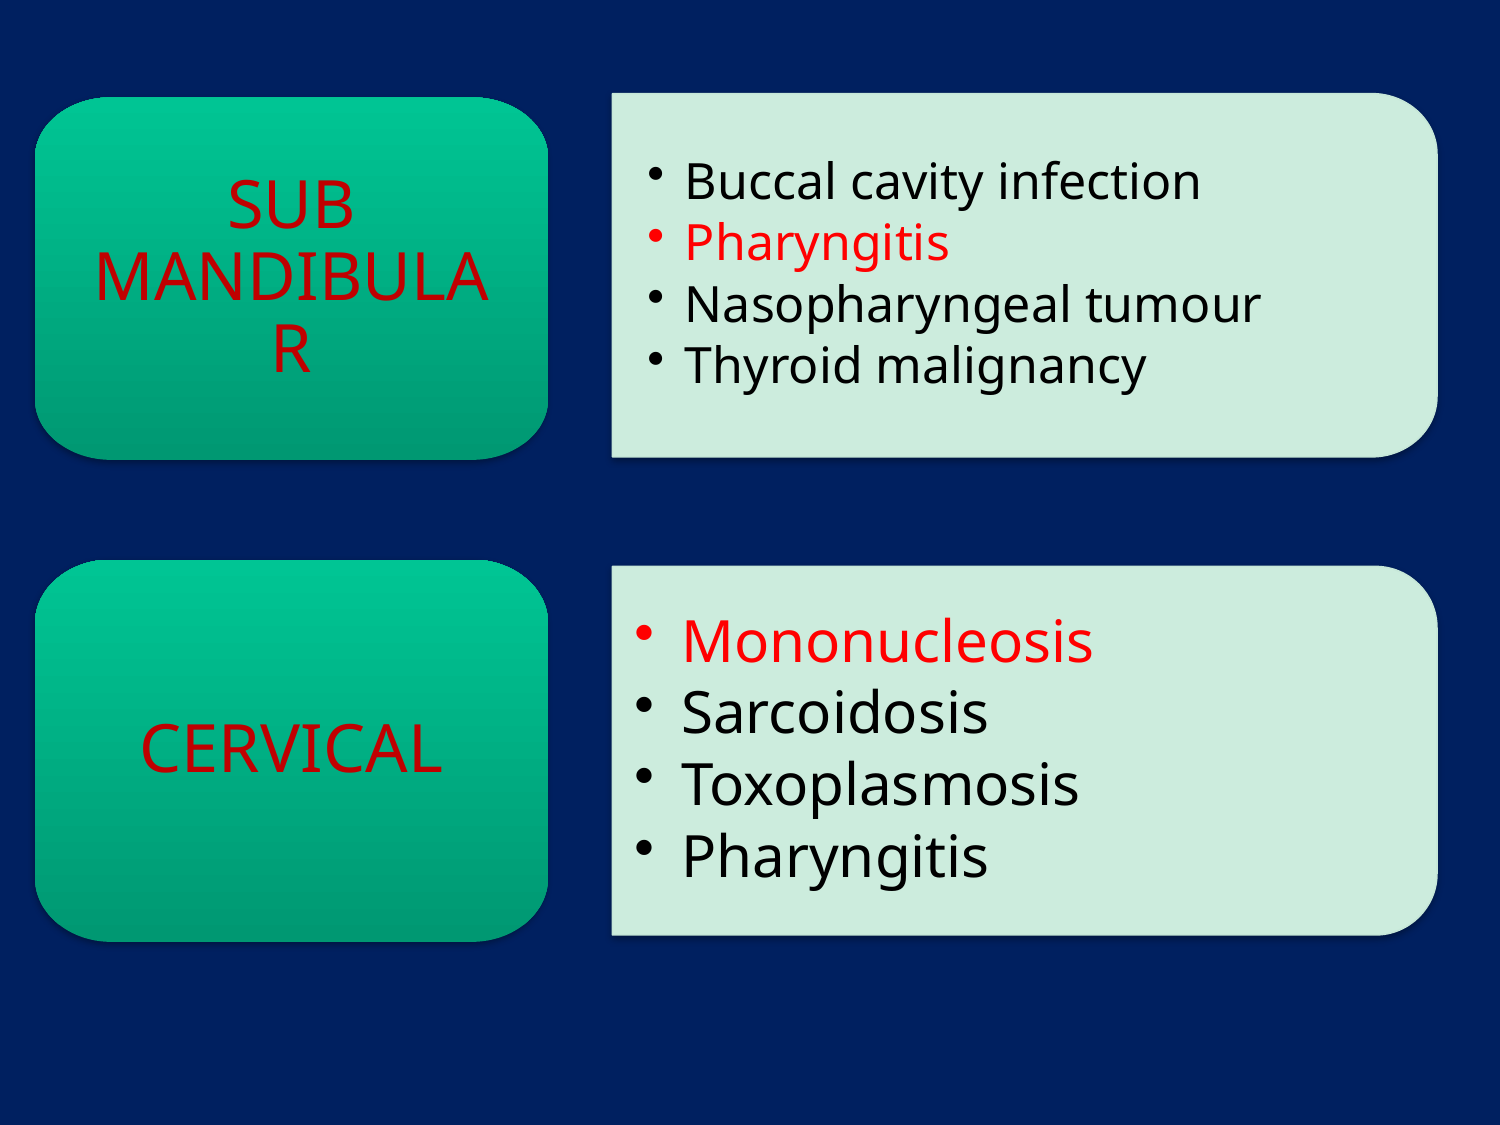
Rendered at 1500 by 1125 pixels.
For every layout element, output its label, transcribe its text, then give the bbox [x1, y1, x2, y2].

text_box Mononucleosis Sarcoidosis Toxoplasmosis Pharyngitis [611, 565, 1438, 936]
text_box SUB MANDIBULAR [35, 97, 549, 460]
text_box CERVICAL [35, 559, 549, 942]
text_box Buccal cavity infection Pharyngitis Nasopharyngeal tumour Thyroid malignancy [611, 92, 1438, 458]
